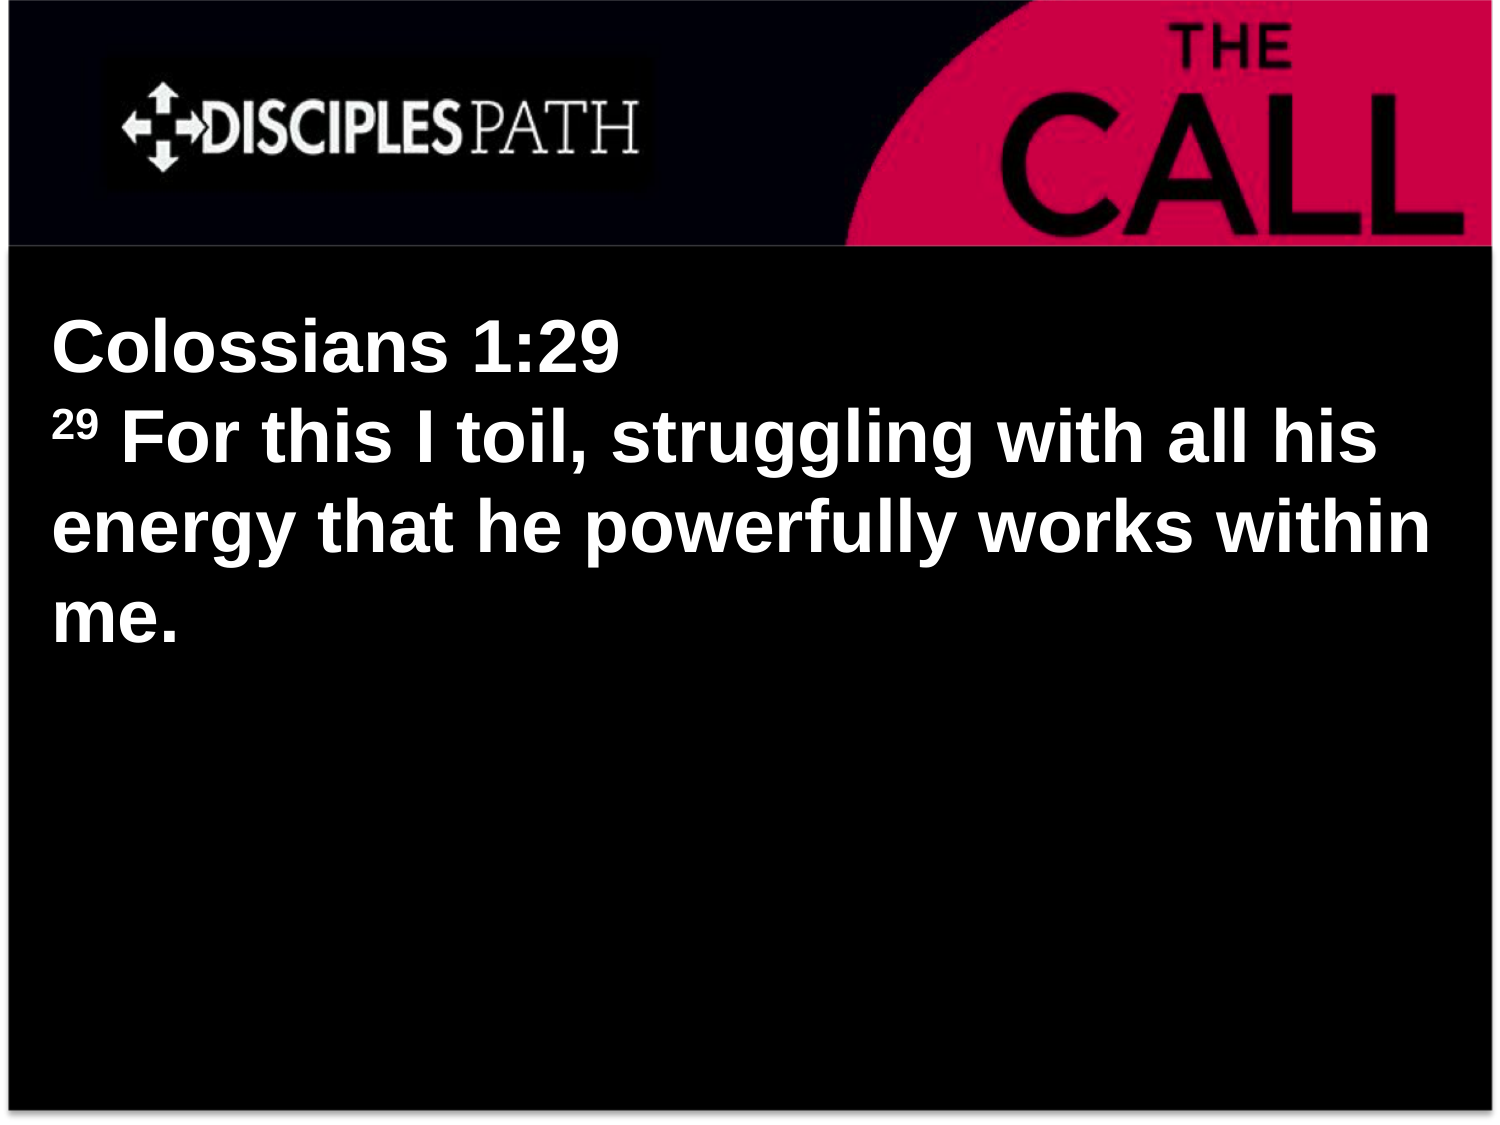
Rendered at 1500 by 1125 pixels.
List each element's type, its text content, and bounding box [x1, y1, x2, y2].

picture [0, 0, 1500, 1125]
text_box Colossians 1:29 29 For this I toil, struggling with all his energy that he powerfully works within me. [36, 289, 1486, 665]
